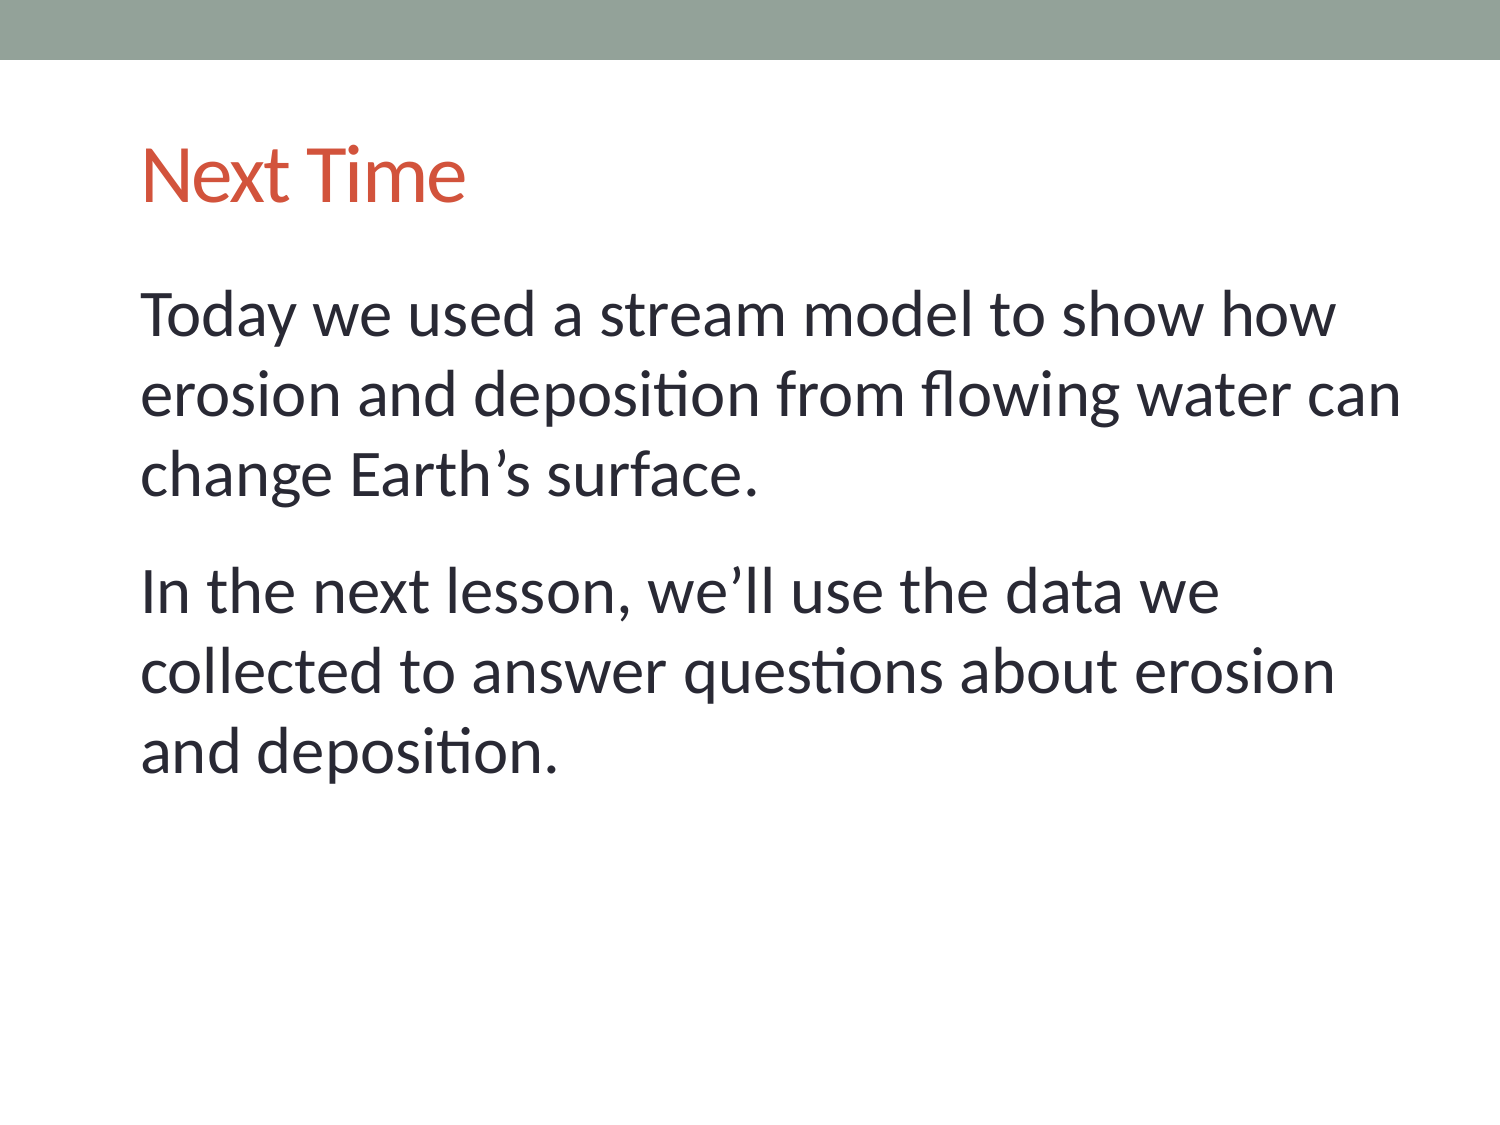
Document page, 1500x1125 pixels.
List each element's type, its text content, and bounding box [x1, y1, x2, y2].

list Today we used a stream model to show how erosion and deposition from flowing water can change Earth’s surface. In the next lesson, we’ll use the data we collected to answer questions about erosion and deposition. [125, 262, 1425, 1063]
title Next Time [125, 87, 1450, 250]
